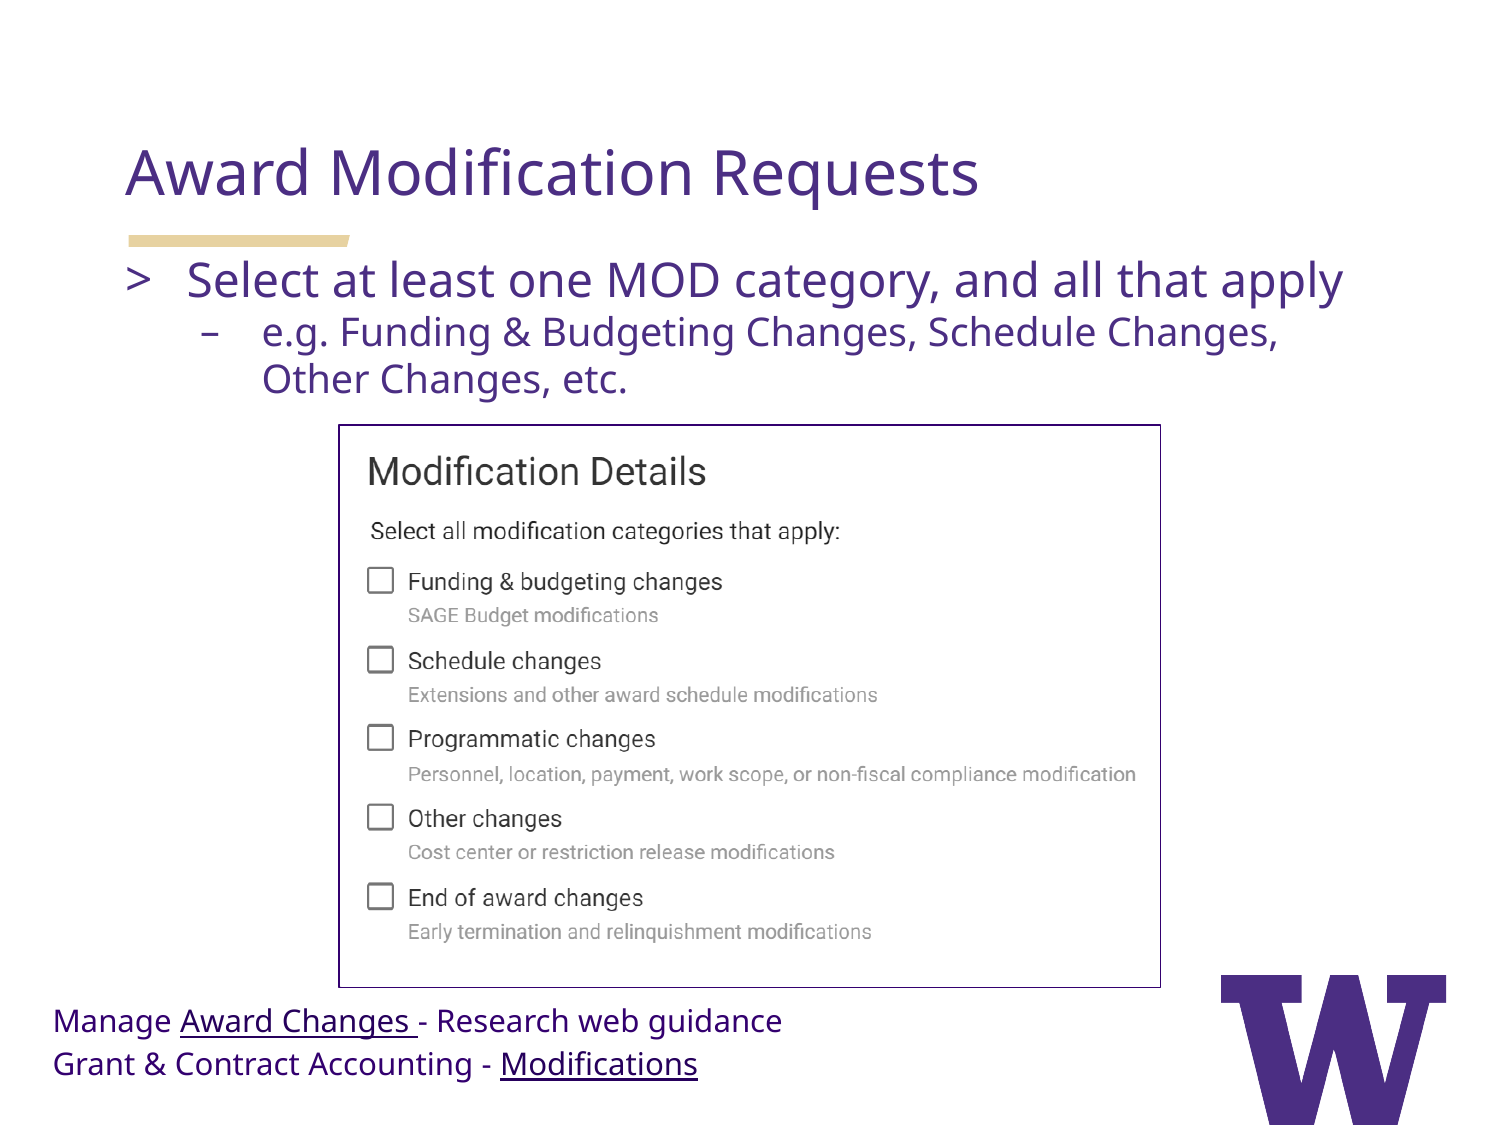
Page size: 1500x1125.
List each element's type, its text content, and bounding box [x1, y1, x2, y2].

list Select at least one MOD category, and all that apply e.g. Funding & Budgeting Changes, Schedule Changes, Other Changes, etc. [96, 234, 1388, 893]
picture [1221, 975, 1447, 1125]
list Award Modification Requests [110, 60, 1453, 224]
picture [339, 425, 1161, 987]
text_box Manage Award Changes - Research web guidance Grant & Contract Accounting - Modifications [37, 986, 1279, 1125]
